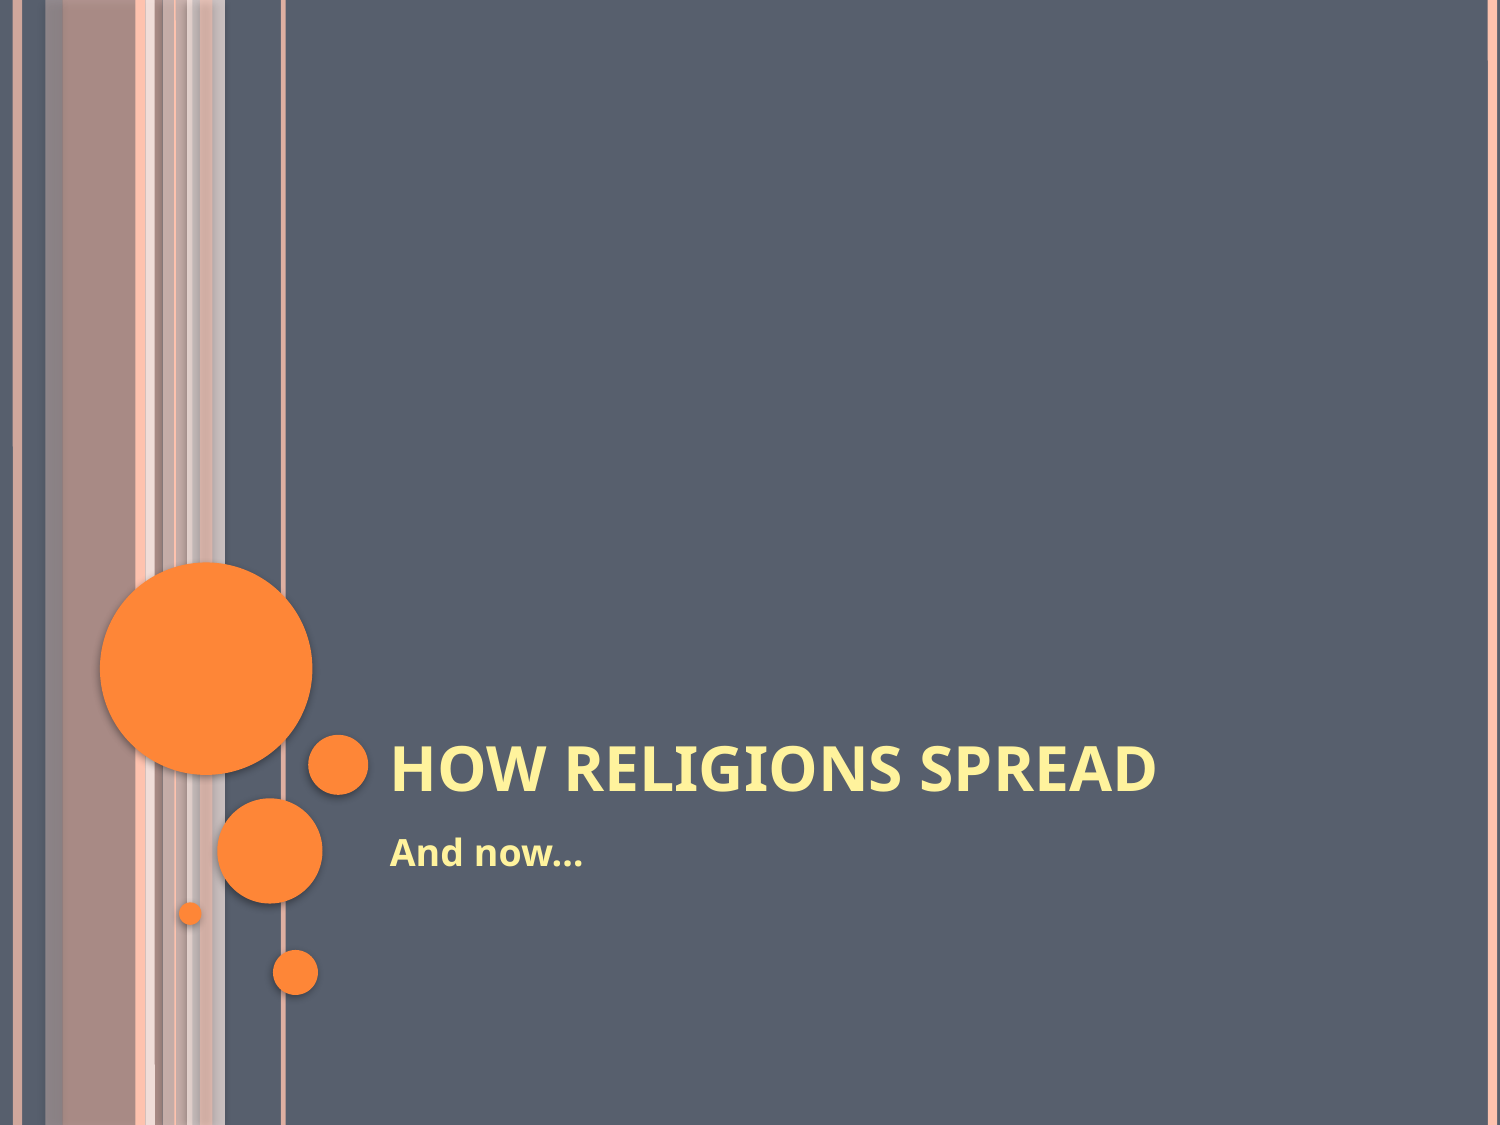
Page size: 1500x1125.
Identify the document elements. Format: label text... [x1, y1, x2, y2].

list And now… [375, 821, 1388, 1047]
title How religions spread [375, 474, 1388, 812]
